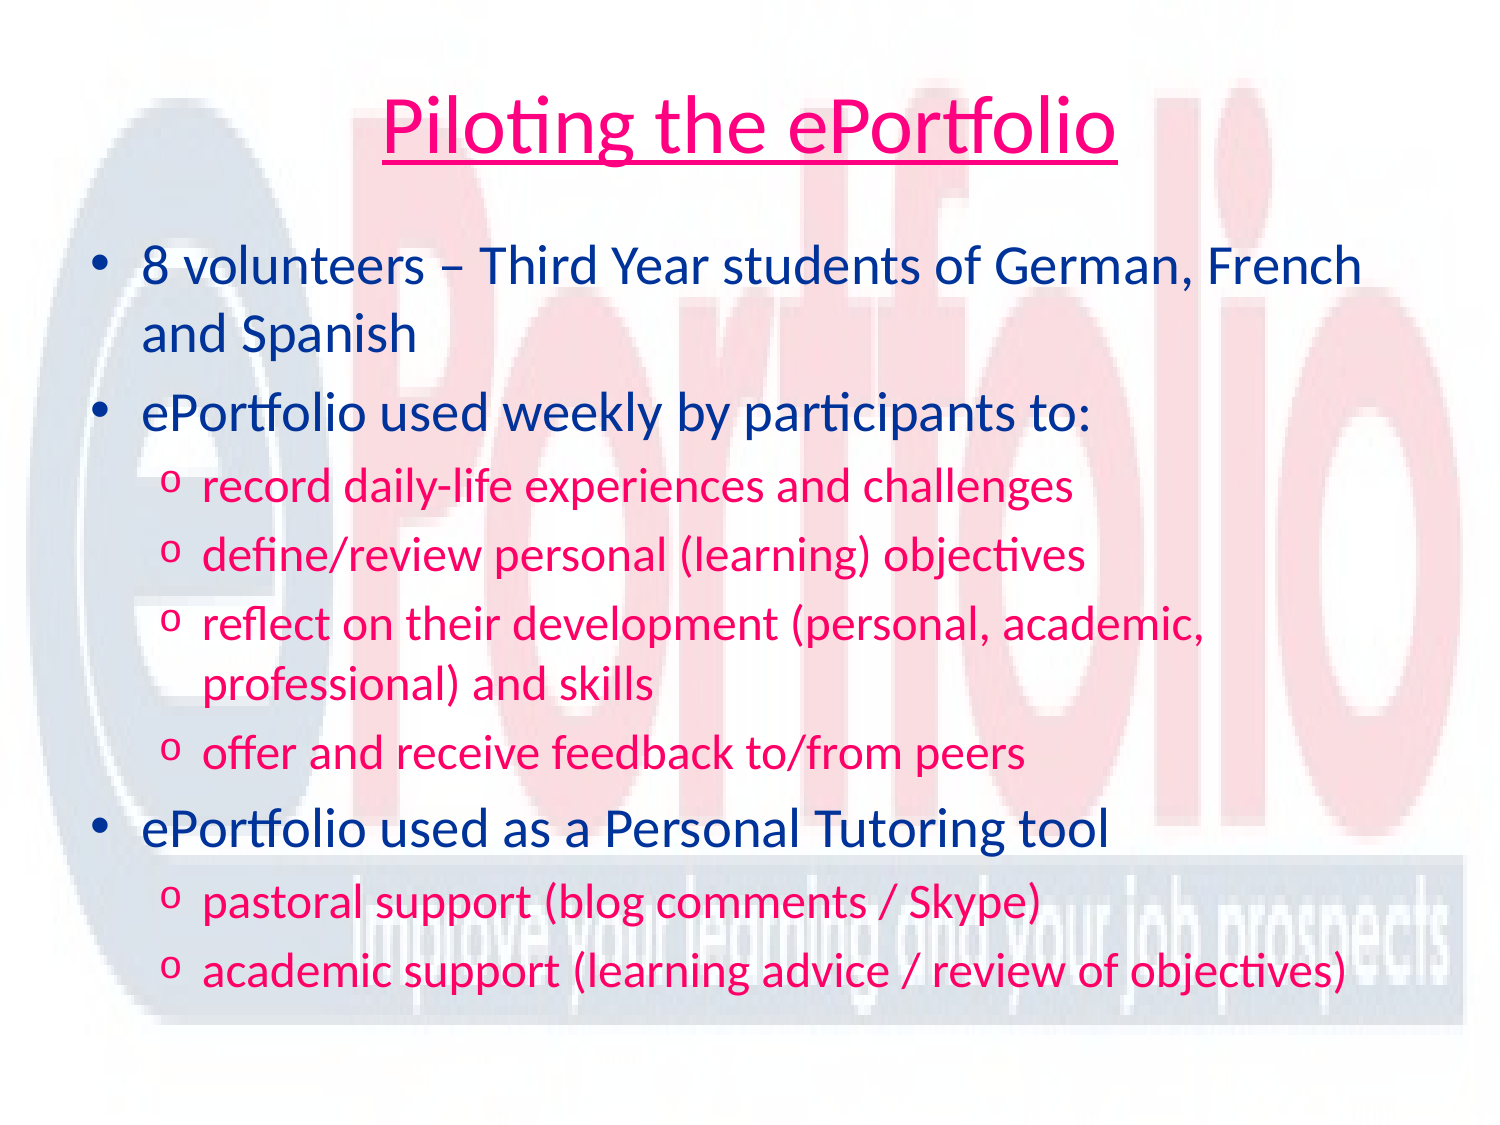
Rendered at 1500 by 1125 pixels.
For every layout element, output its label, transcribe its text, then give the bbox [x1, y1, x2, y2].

title Piloting the ePortfolio [75, 45, 1425, 197]
list 8 volunteers – Third Year students of German, French and Spanish ePortfolio used weekly by participants to: record daily-life experiences and challenges define/review personal (learning) objectives reflect on their development (personal, academic, professional) and skills offer and receive feedback to/from peers ePortfolio used as a Personal Tutoring tool pastoral support (blog comments / Skype) academic support (learning advice / review of objectives) [75, 219, 1425, 1005]
